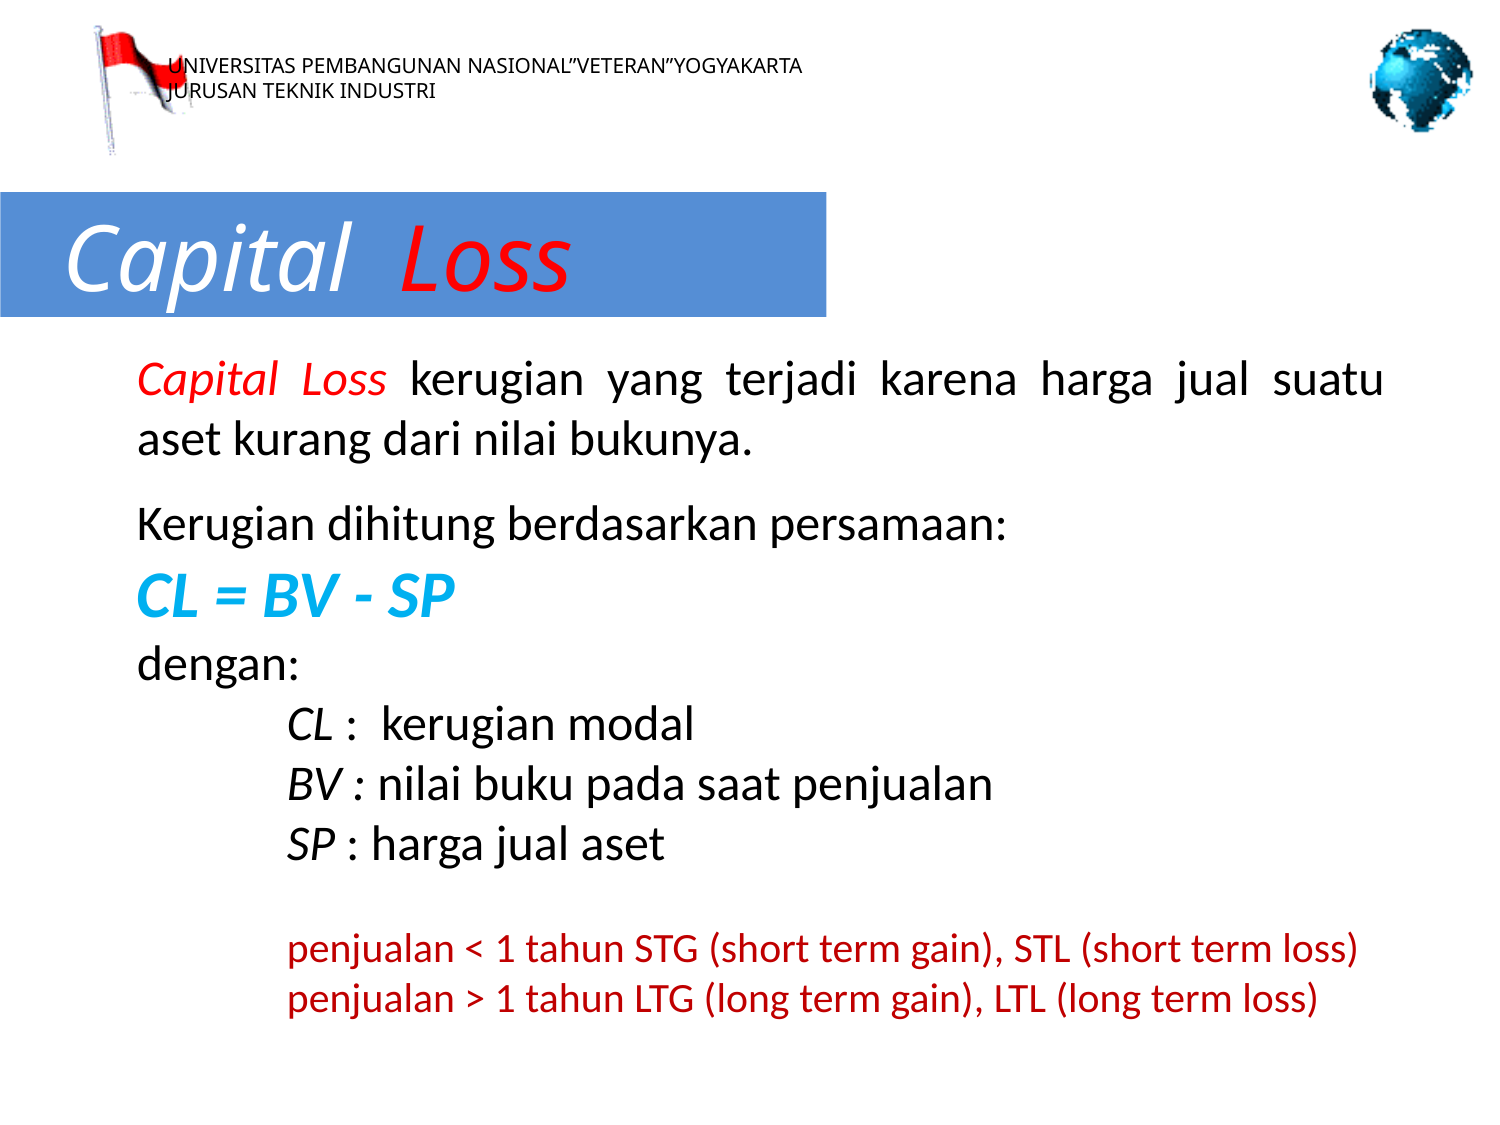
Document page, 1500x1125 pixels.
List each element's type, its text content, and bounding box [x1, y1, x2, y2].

picture [64, 0, 222, 157]
picture [1293, 0, 1500, 185]
text_box Capital Loss [0, 192, 827, 317]
text_box Capital Loss kerugian yang terjadi karena harga jual suatu aset kurang dari nilai bukunya. Kerugian dihitung berdasarkan persamaan: CL = BV - SP dengan: CL : kerugian modal BV : nilai buku pada saat penjualan SP : harga jual aset penjualan < 1 tahun STG (short term gain), STL (short term loss) penjualan > 1 tahun LTG (long term gain), LTL (long term loss) [122, 338, 1400, 1028]
